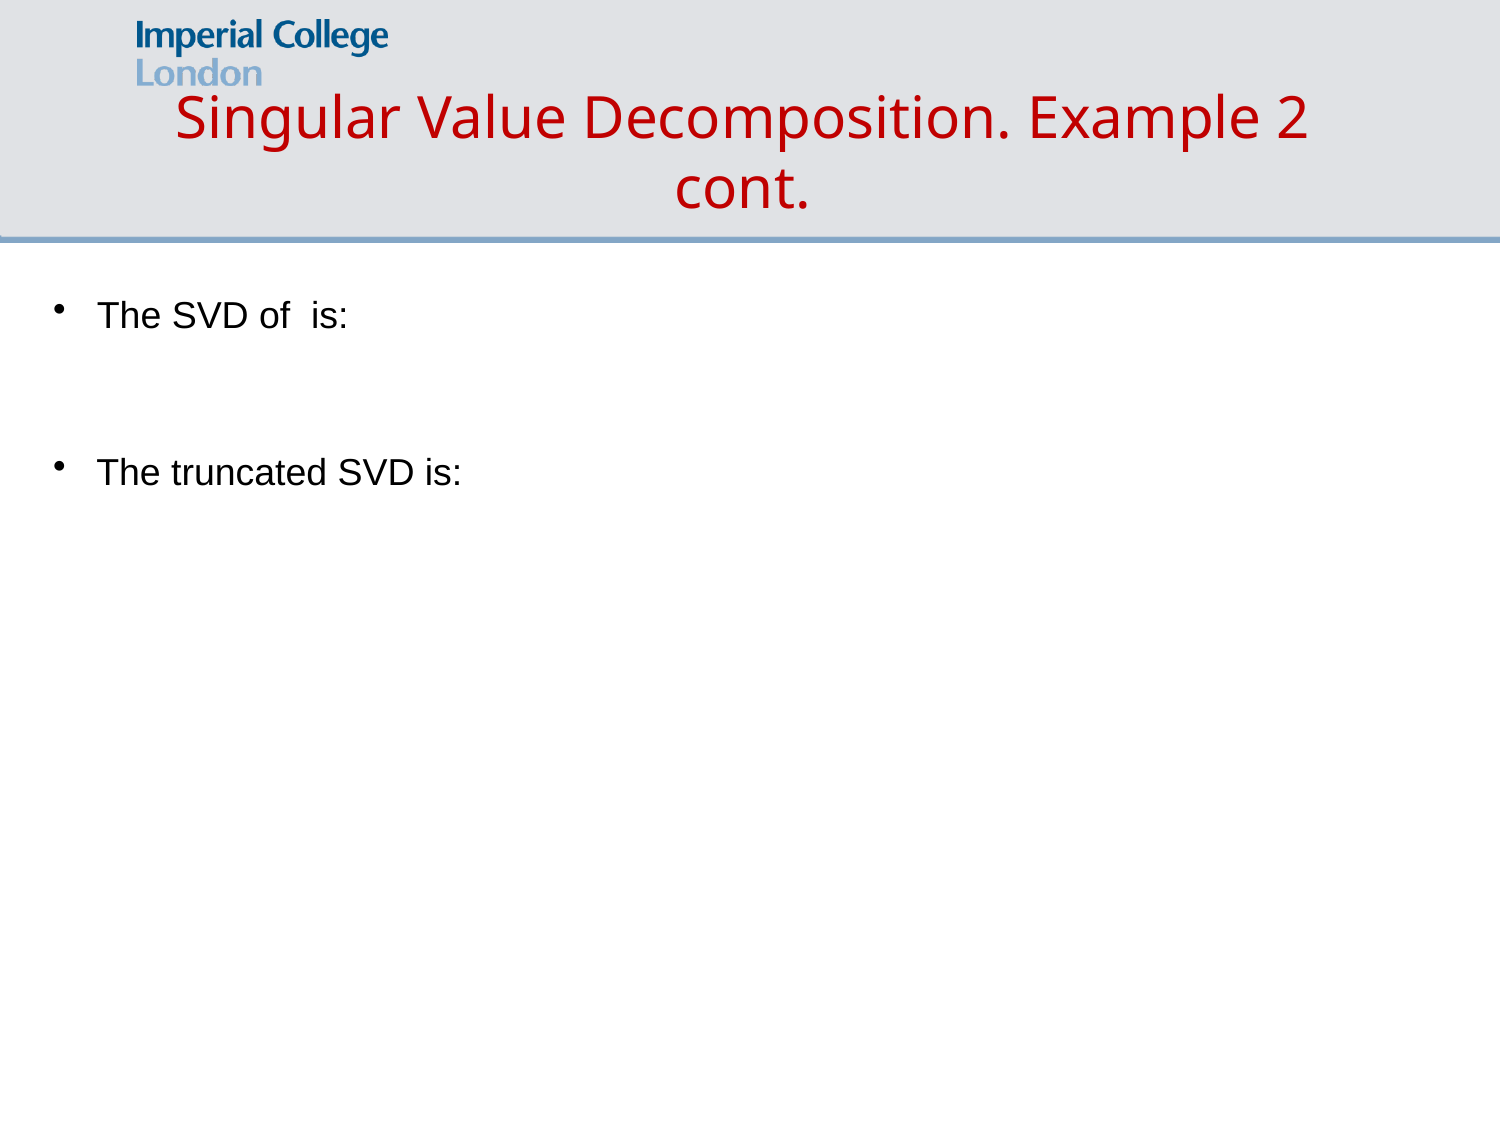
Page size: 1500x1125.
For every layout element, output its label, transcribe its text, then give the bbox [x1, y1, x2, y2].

title Singular Value Decomposition. Example 2 cont. [123, 115, 1362, 220]
picture [0, 0, 1500, 243]
